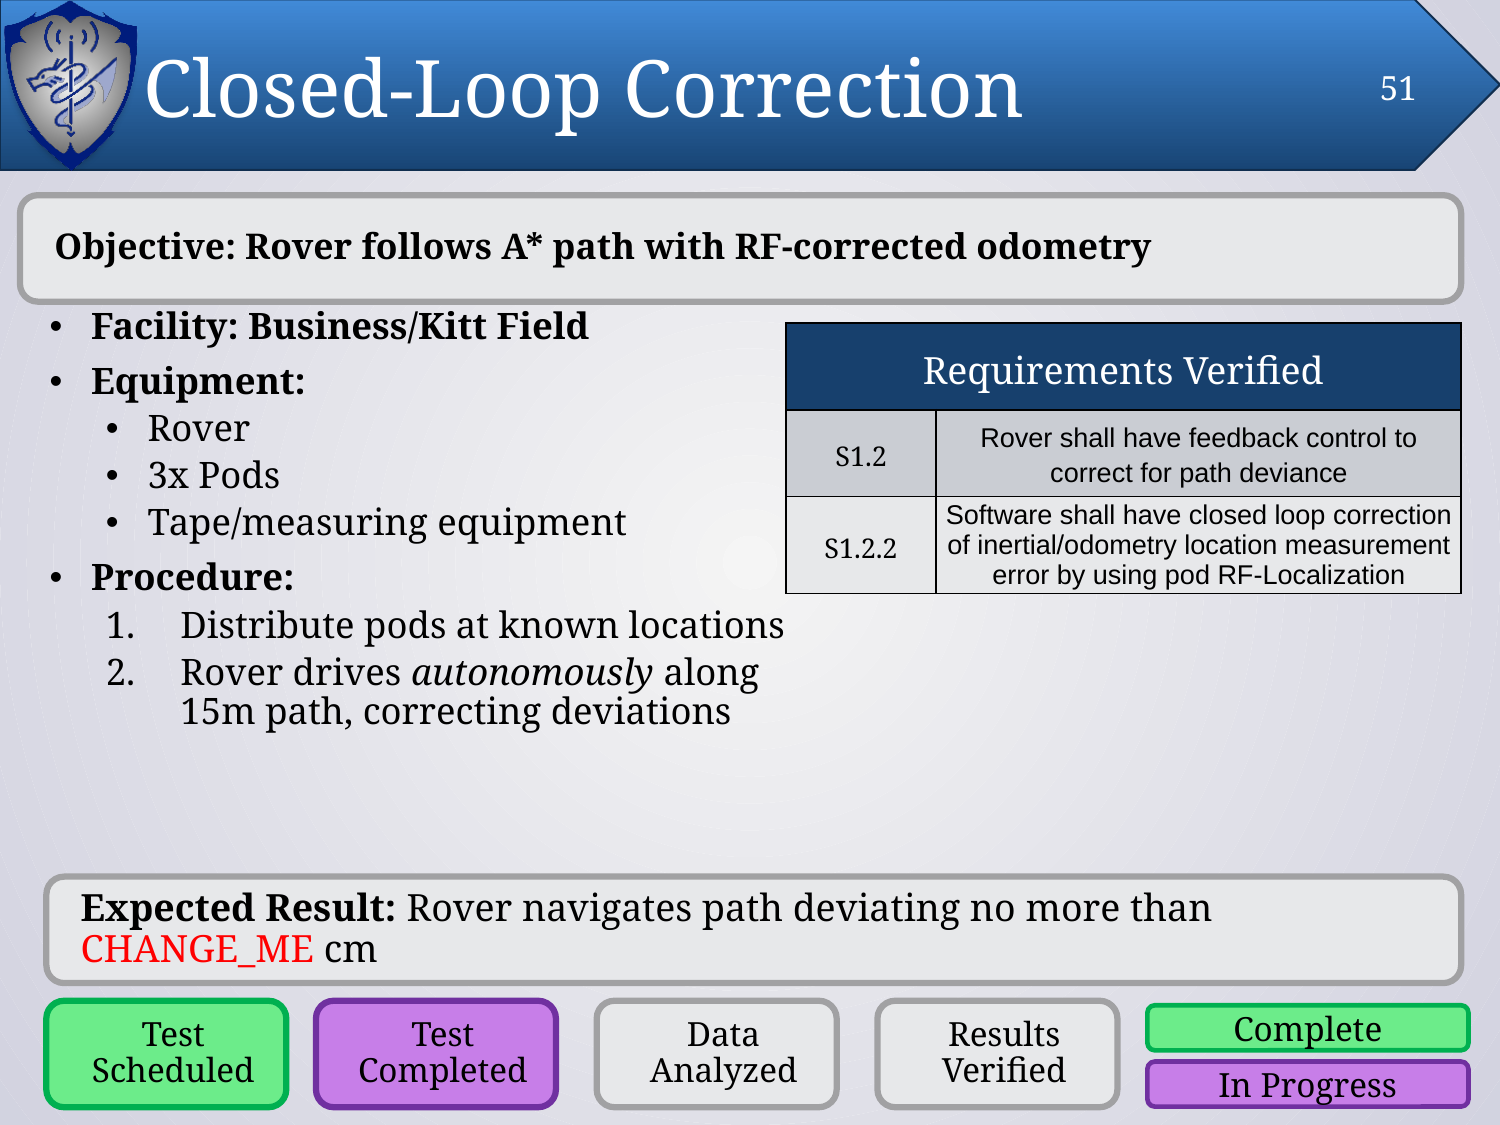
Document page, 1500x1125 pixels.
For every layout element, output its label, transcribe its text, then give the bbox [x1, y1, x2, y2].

text_box Complete [1147, 1005, 1469, 1051]
text_box Results Verified [877, 1000, 1118, 1108]
table_cell S1.2.2 [787, 497, 935, 593]
table_header Requirements Verified [787, 324, 1460, 409]
picture [0, 0, 141, 175]
text_box Data Analyzed [596, 1000, 837, 1108]
table_cell Software shall have closed loop correction of inertial/odometry location measurement error by using pod RF-Localization [937, 497, 1460, 593]
text_box Test Completed [315, 1000, 556, 1108]
table_cell S1.2 [787, 411, 935, 496]
text_box Objective: Rover follows A* path with RF-corrected odometry [19, 195, 1462, 302]
text_box Test Scheduled [46, 1000, 287, 1108]
text_box In Progress [1147, 1061, 1469, 1107]
slide_number 51 [1364, 59, 1462, 120]
title Closed-Loop Correction [128, 26, 1305, 158]
list Facility: Business/Kitt Field Equipment: Rover 3x Pods Tape/measuring equipment Procedure: Distribute pods at known locations Rover drives autonomously along 15m path, correcting deviations [20, 300, 817, 840]
table_cell Rover shall have feedback control to correct for path deviance [937, 411, 1460, 496]
text_box Expected Result: Rover navigates path deviating no more than CHANGE_ME cm [46, 876, 1462, 984]
